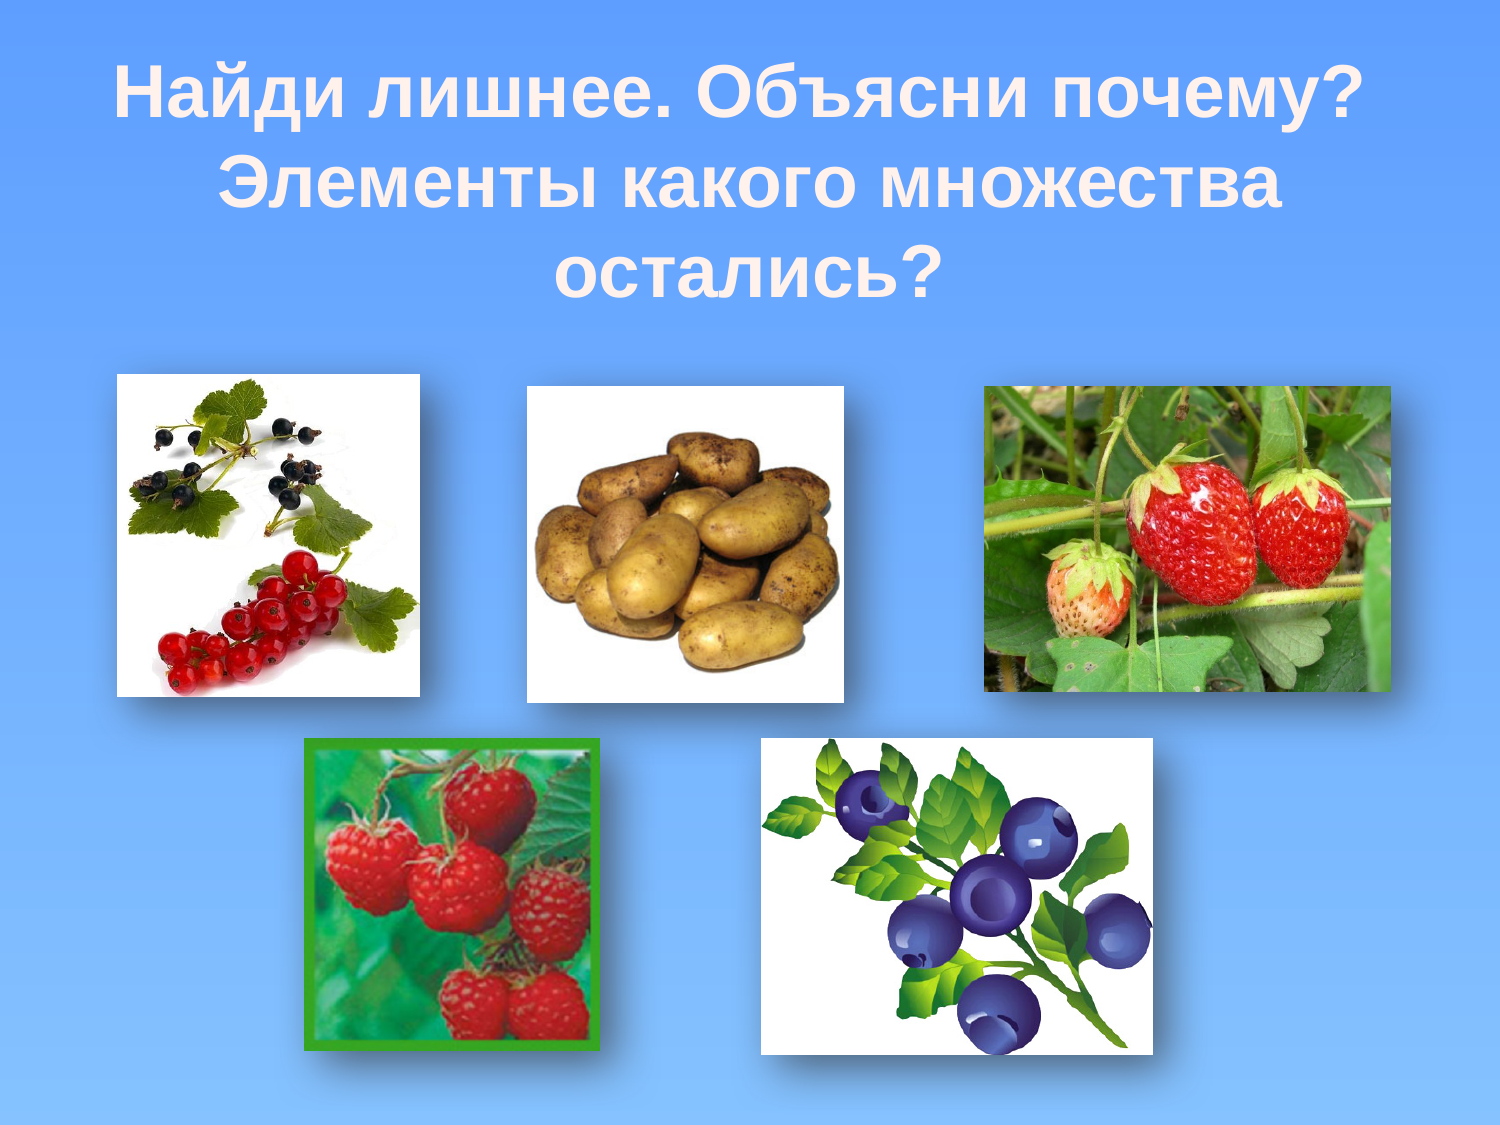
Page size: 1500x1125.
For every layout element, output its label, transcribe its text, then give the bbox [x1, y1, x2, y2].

picture [761, 737, 1154, 1055]
picture [116, 374, 420, 697]
picture [984, 386, 1391, 692]
text_box Найди лишнее. Объясни почему? Элементы какого множества остались? [0, 35, 1500, 320]
picture [527, 386, 844, 704]
picture [304, 737, 600, 1051]
